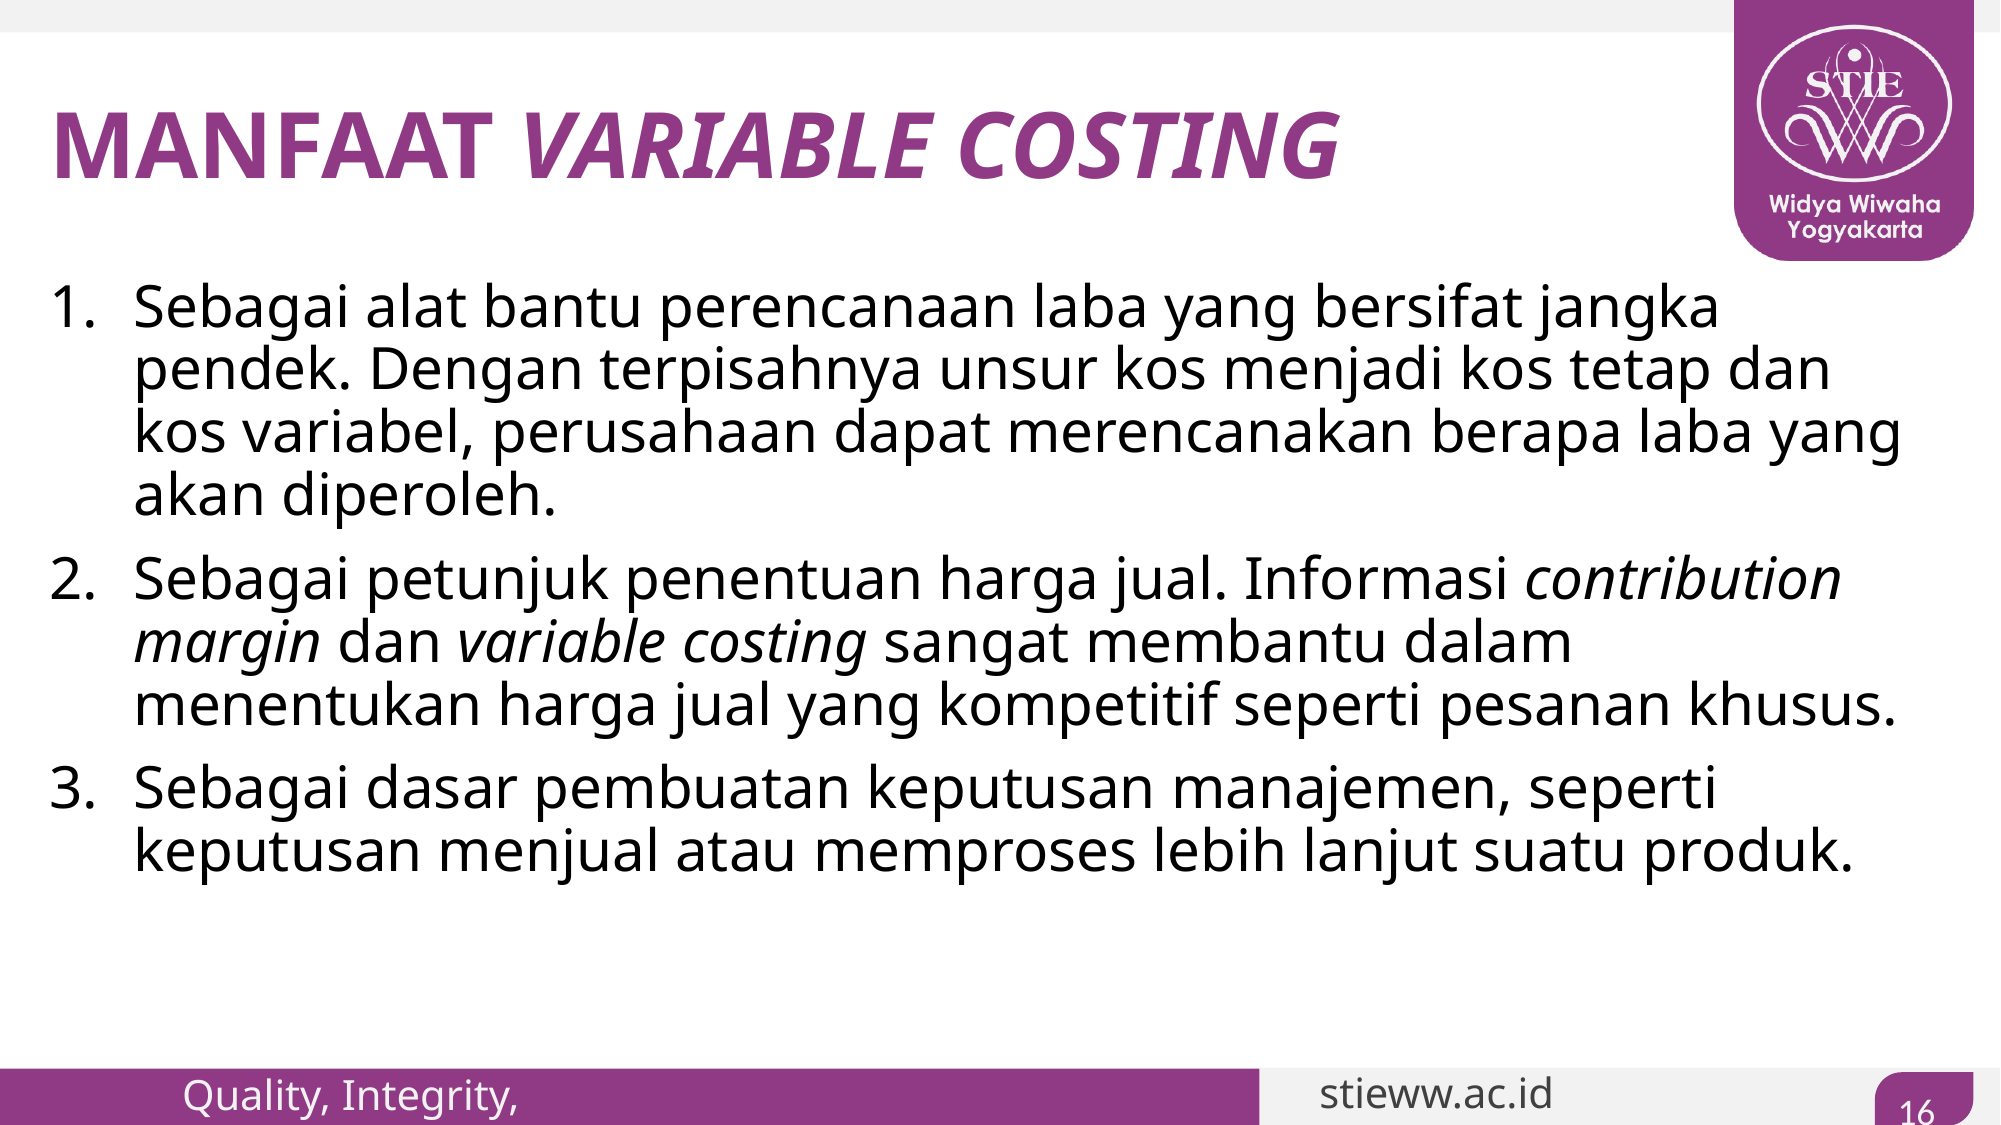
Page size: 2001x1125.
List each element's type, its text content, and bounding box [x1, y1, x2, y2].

list Sebagai alat bantu perencanaan laba yang bersifat jangka pendek. Dengan terpisahnya unsur kos menjadi kos tetap dan kos variabel, perusahaan dapat merencanakan berapa laba yang akan diperoleh. Sebagai petunjuk penentuan harga jual. Informasi contribution margin dan variable costing sangat membantu dalam menentukan harga jual yang kompetitif seperti pesanan khusus. Sebagai dasar pembuatan keputusan manajemen, seperti keputusan menjual atau memproses lebih lanjut suatu produk. [34, 269, 1943, 1032]
title MANFAAT VARIABLE COSTING [34, 66, 1702, 232]
picture [1734, 0, 1974, 261]
